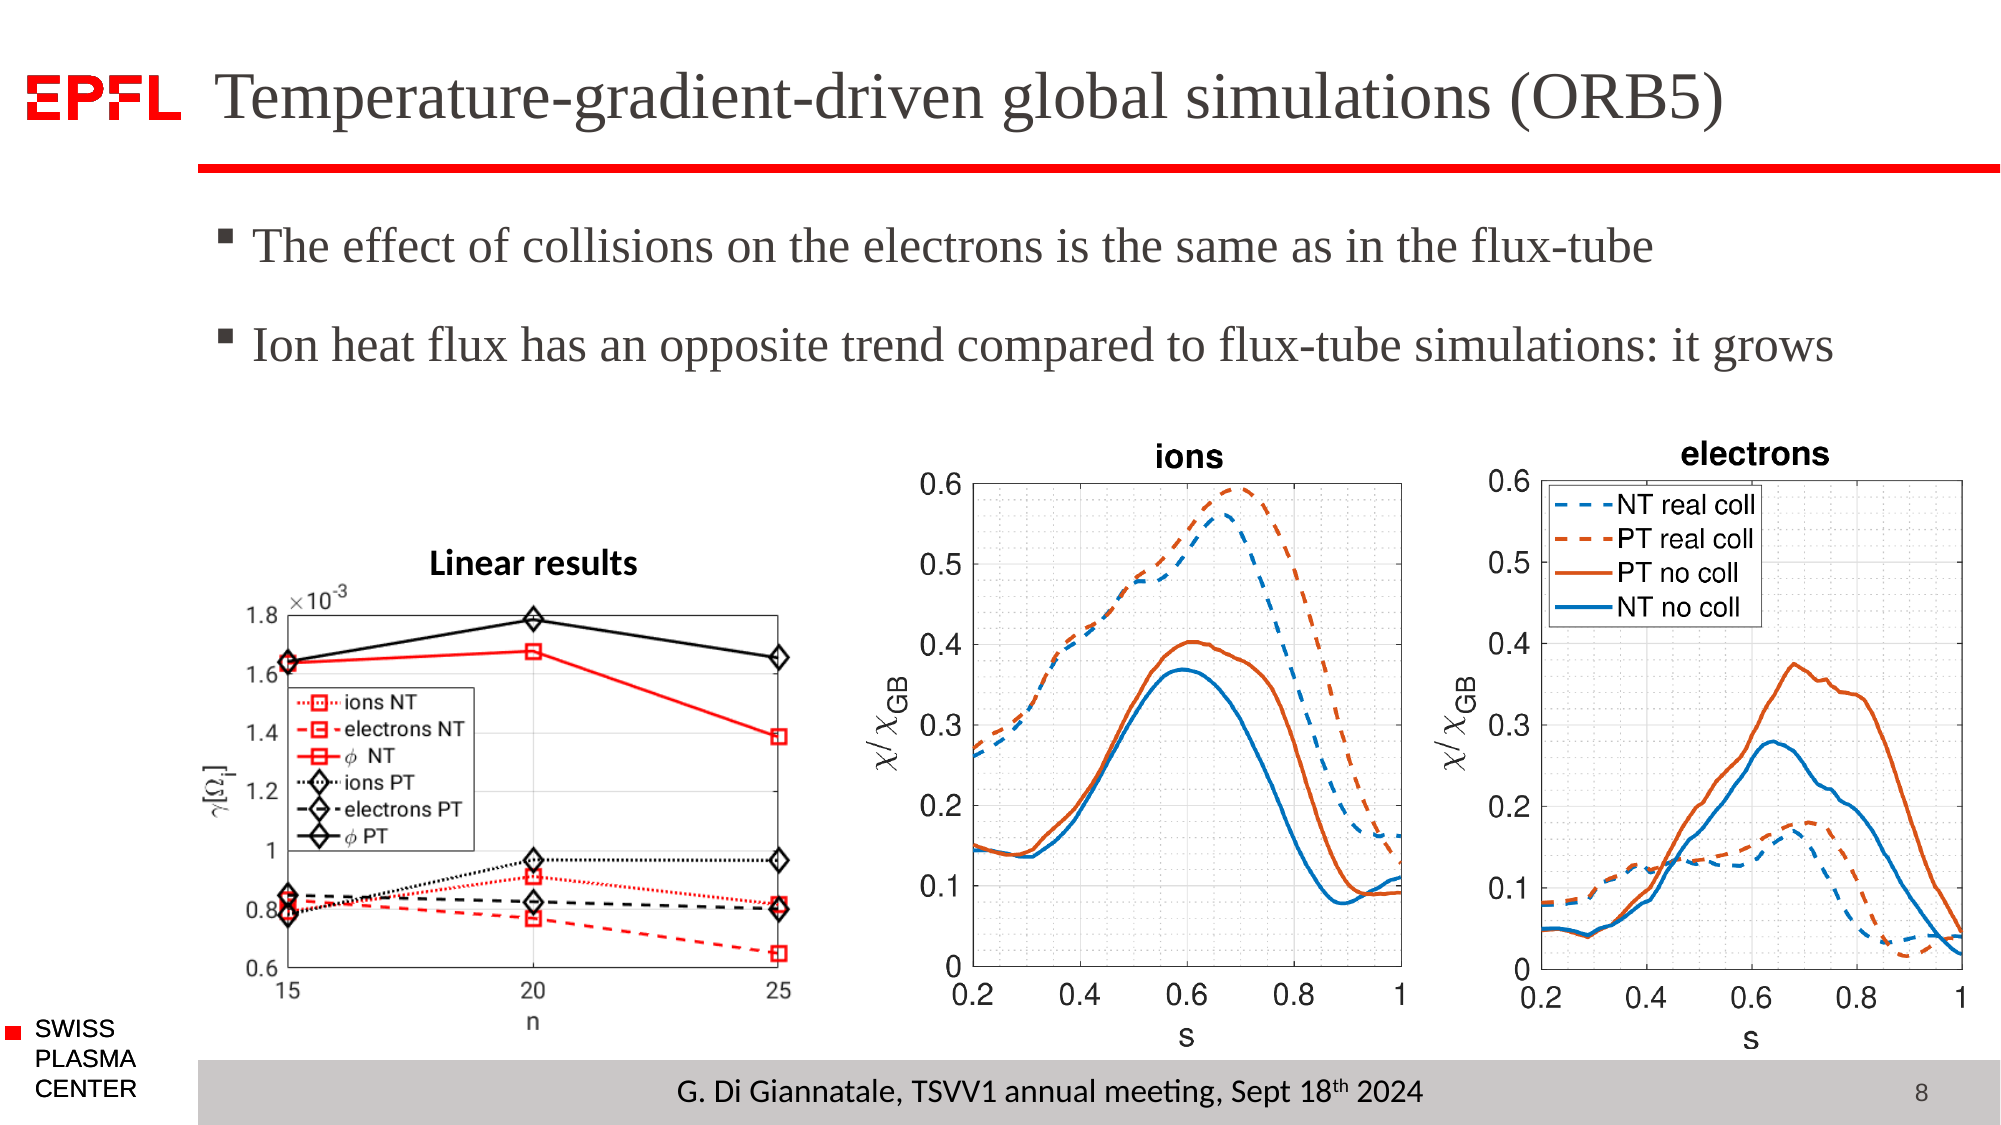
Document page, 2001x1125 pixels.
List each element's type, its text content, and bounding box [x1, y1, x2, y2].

picture [199, 439, 1989, 1049]
slide_number 8 [1493, 1061, 1944, 1122]
title Temperature-gradient-driven global simulations (ORB5) [199, 22, 1944, 173]
list The effect of collisions on the electrons is the same as in the flux-tube Ion heat flux has an opposite trend compared to flux-tube simulations: it grows [199, 211, 1944, 580]
text_box Linear results [414, 530, 795, 580]
picture [8, 56, 199, 139]
